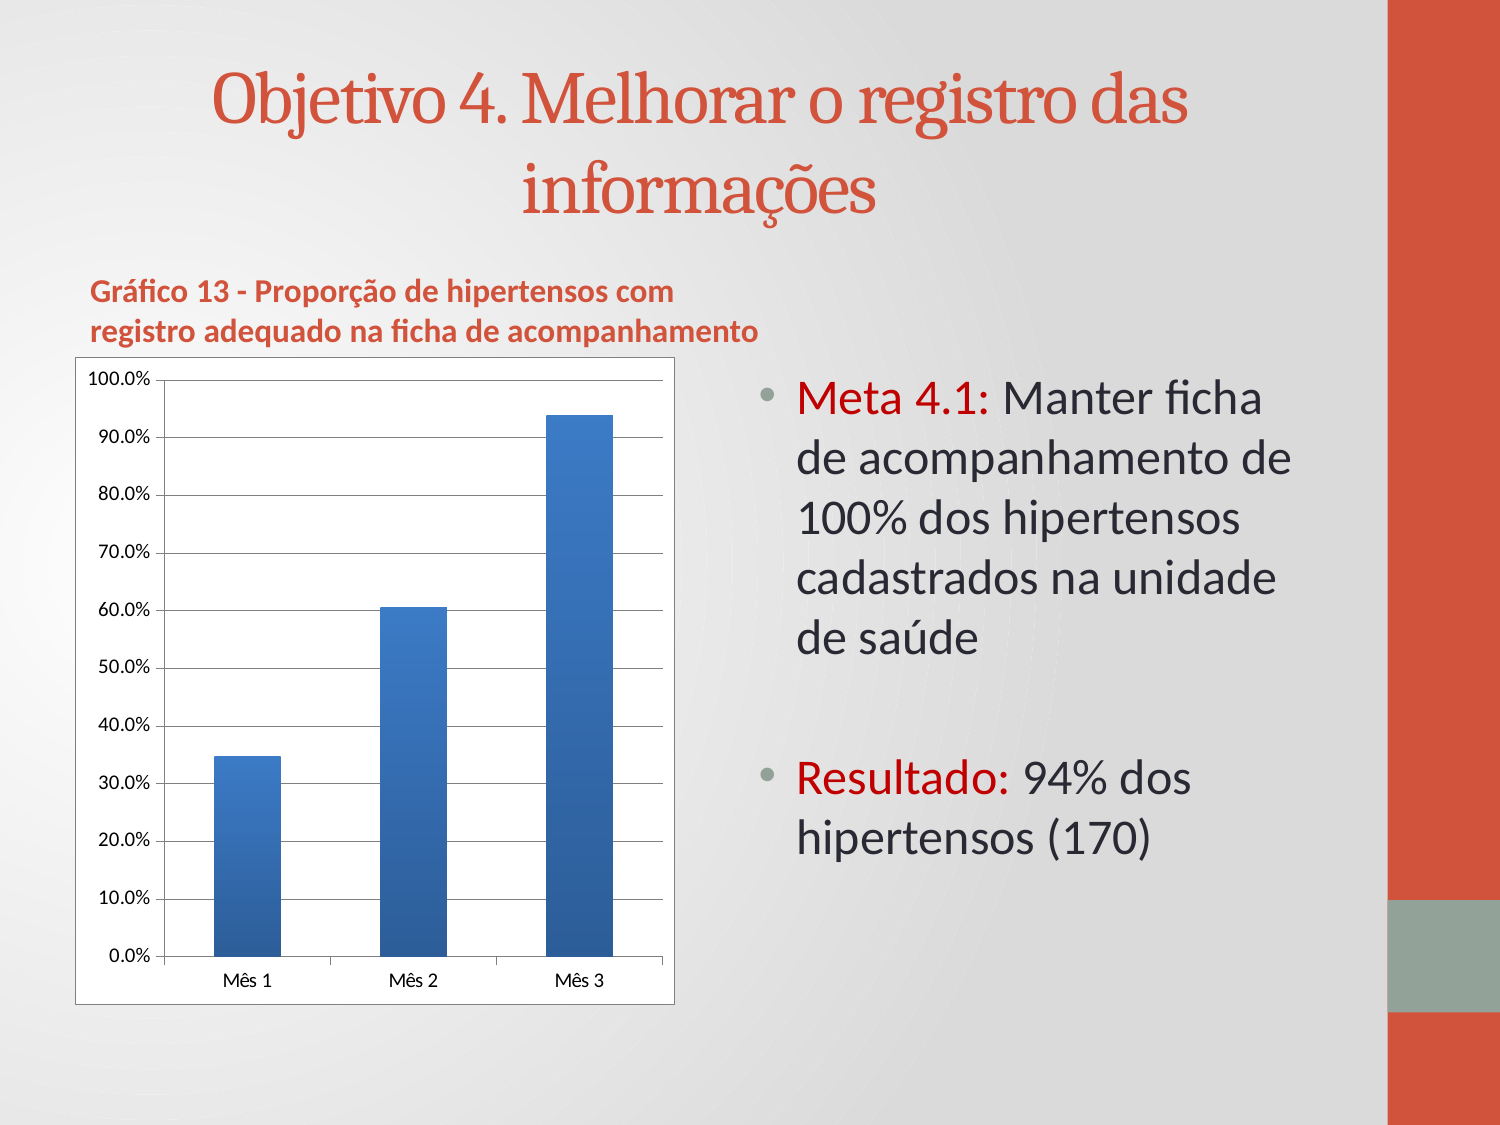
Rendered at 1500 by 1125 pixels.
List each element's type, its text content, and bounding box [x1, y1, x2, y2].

list Gráfico 13 - Proporção de hipertensos com registro adequado na ficha de acompanhamento [75, 251, 786, 357]
chart [74, 356, 676, 1006]
title Objetivo 4. Melhorar o registro das informações [75, 45, 1325, 233]
list Meta 4.1: Manter ficha de acompanhamento de 100% dos hipertensos cadastrados na unidade de saúde Resultado: 94% dos hipertensos (170) [725, 356, 1325, 1005]
